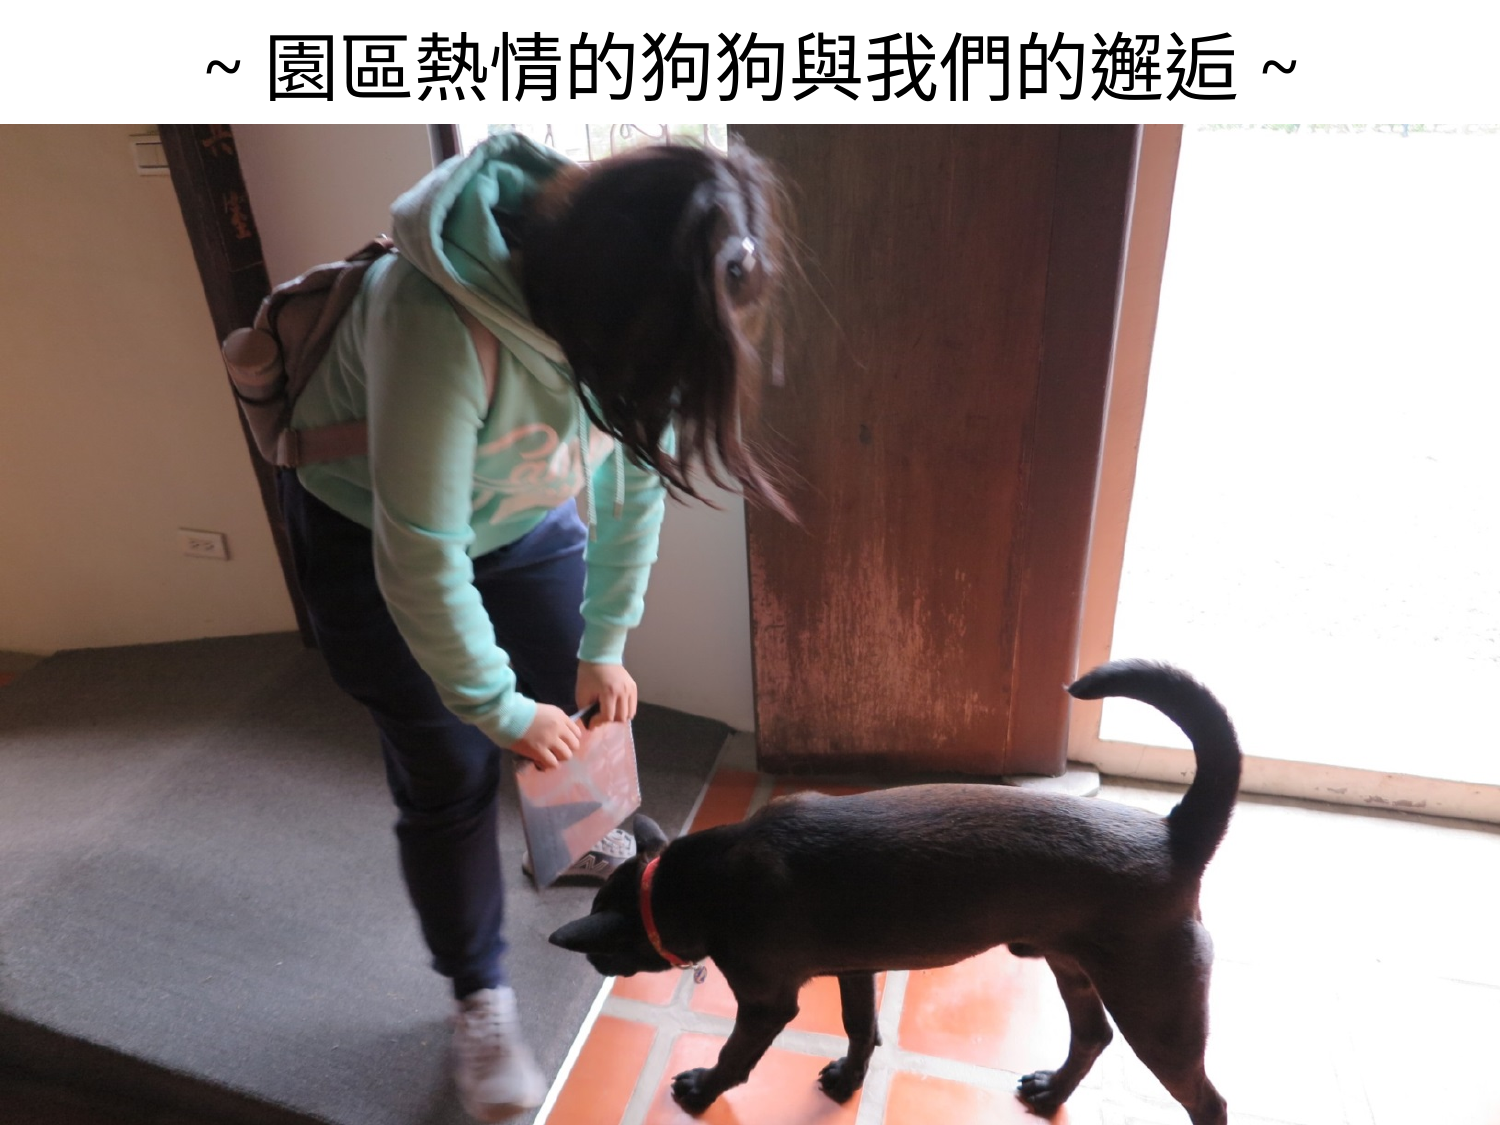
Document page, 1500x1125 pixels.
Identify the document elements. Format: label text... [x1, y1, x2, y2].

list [0, 124, 1500, 1125]
title ~園區熱情的狗狗與我們的邂逅~ [76, 0, 1427, 122]
